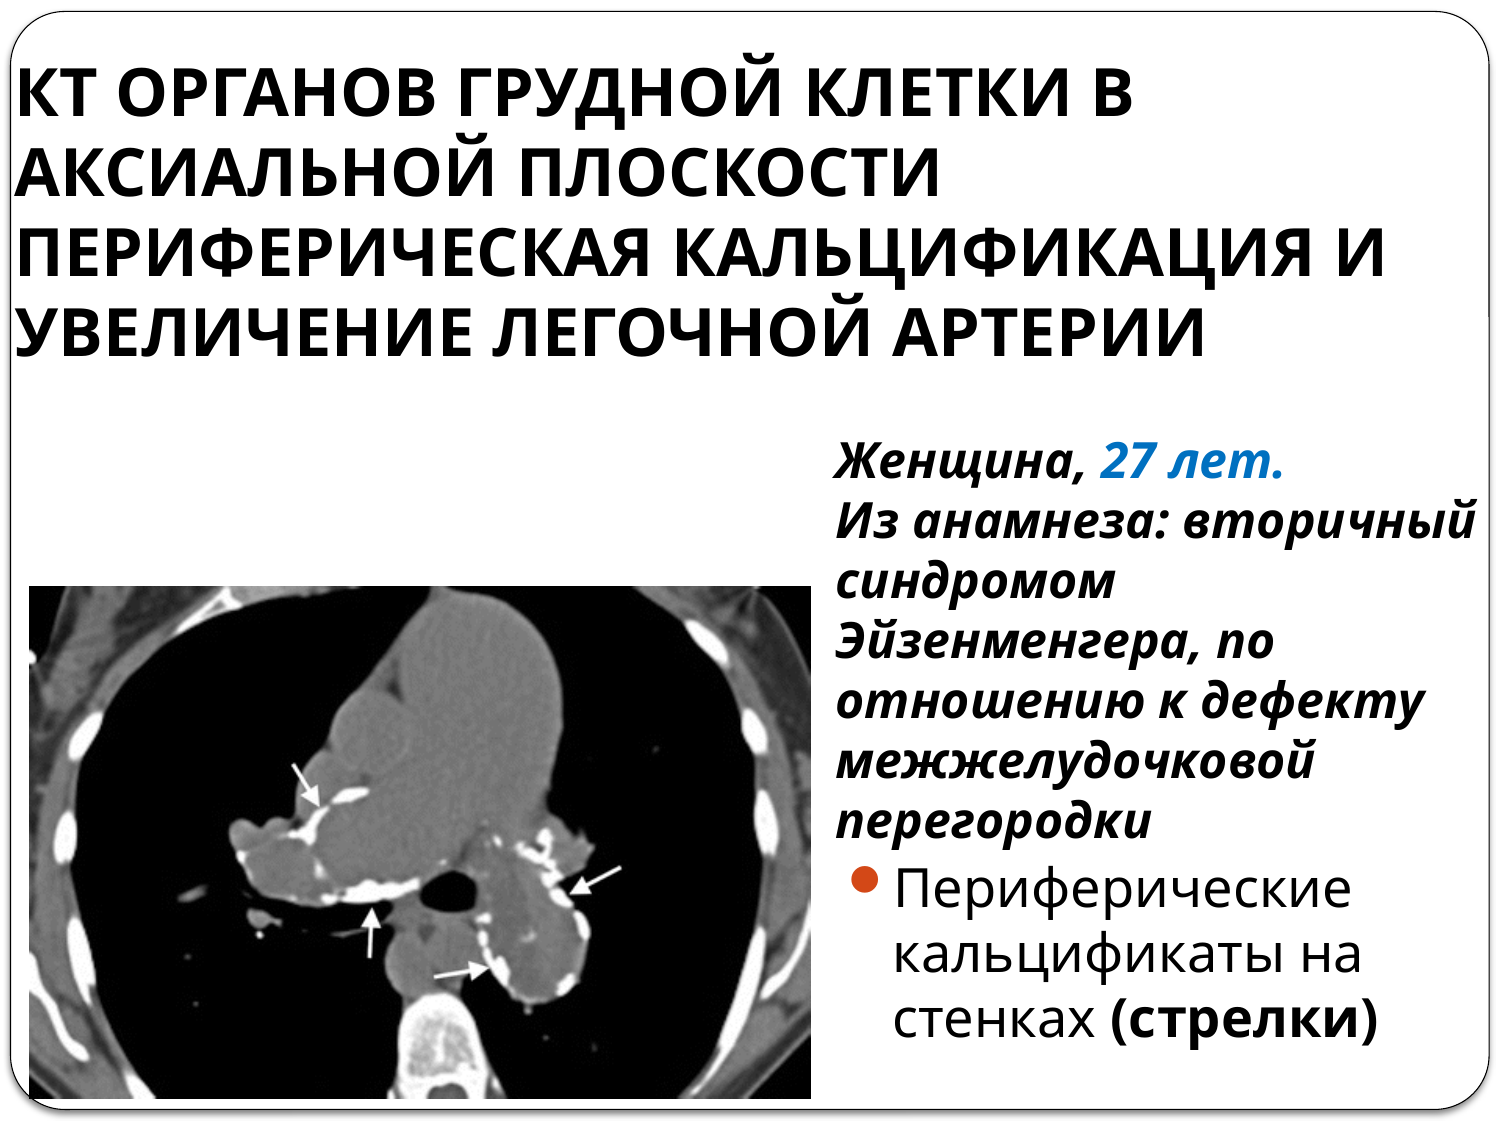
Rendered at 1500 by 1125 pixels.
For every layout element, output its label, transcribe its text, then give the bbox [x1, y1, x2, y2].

picture [29, 585, 811, 1099]
text_box КТ ОРГАНОВ ГРУДНОЙ КЛЕТКИ В АКСИАЛЬНОЙ ПЛОСКОСТИ ПЕРИФЕРИЧЕСКАЯ КАЛЬЦИФИКАЦИЯ И УВЕЛИЧЕНИЕ ЛЕГОЧНОЙ АРТЕРИИ [0, 42, 1500, 378]
text_box Женщина, 27 лет. Из анамнеза: вторичный синдромом Эйзенменгера, по отношению к дефекту межжелудочковой перегородки [820, 420, 1500, 916]
list Периферические кальцификаты на стенках (стрелки) [832, 916, 1473, 1099]
